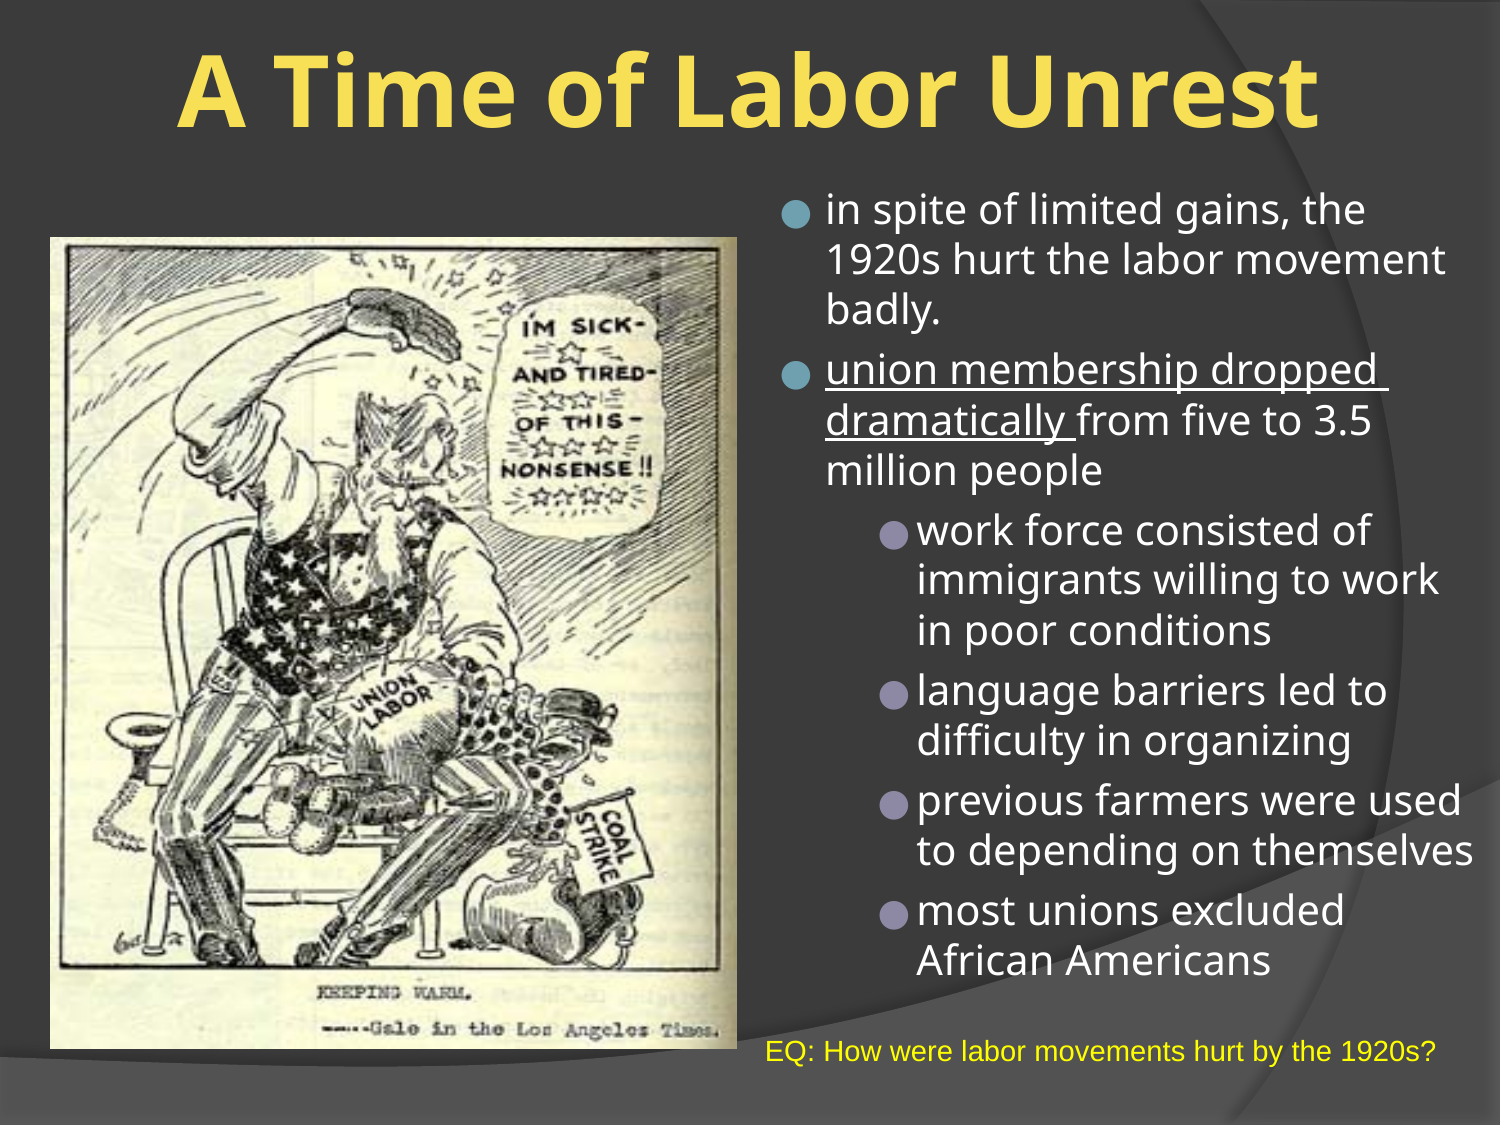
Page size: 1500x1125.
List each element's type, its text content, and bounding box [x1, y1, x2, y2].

picture [49, 237, 737, 1049]
list in spite of limited gains, the 1920s hurt the labor movement badly. union membership dropped dramatically from five to 3.5 million people work force consisted of immigrants willing to work in poor conditions language barriers led to difficulty in organizing previous farmers were used to depending on themselves most unions excluded African Americans [691, 174, 1492, 1113]
text_box EQ: How were labor movements hurt by the 1920s? [749, 1024, 1500, 1075]
title A Time of Labor Unrest [37, 12, 1463, 163]
